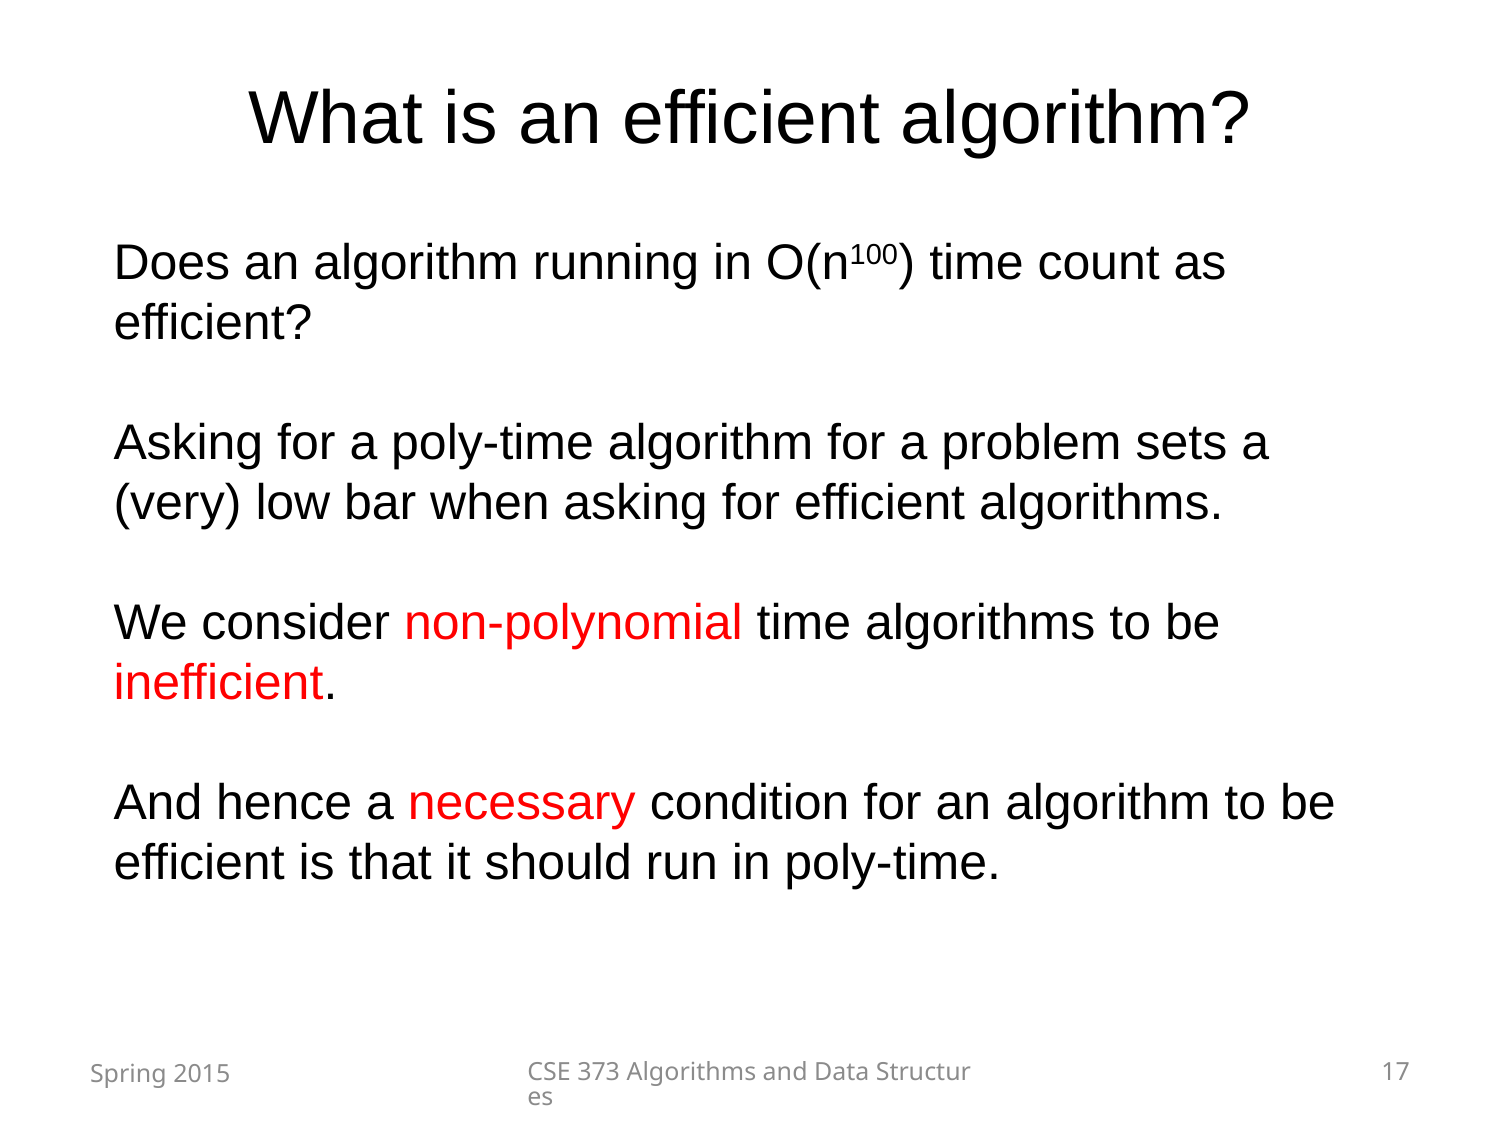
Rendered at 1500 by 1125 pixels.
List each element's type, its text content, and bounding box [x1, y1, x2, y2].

slide_number 17 [1074, 1042, 1425, 1103]
text_box What is an efficient algorithm? [74, 60, 1425, 188]
slide_number Spring 2015 [75, 1042, 425, 1103]
footer CSE 373 Algorithms and Data Structures [512, 1042, 988, 1103]
text_box Does an algorithm running in O(n100) time count as efficient? Asking for a poly-time algorithm for a problem sets a (very) low bar when asking for efficient algorithms. We consider non-polynomial time algorithms to be inefficient. And hence a necessary condition for an algorithm to be efficient is that it should run in poly-time. [98, 221, 1402, 897]
